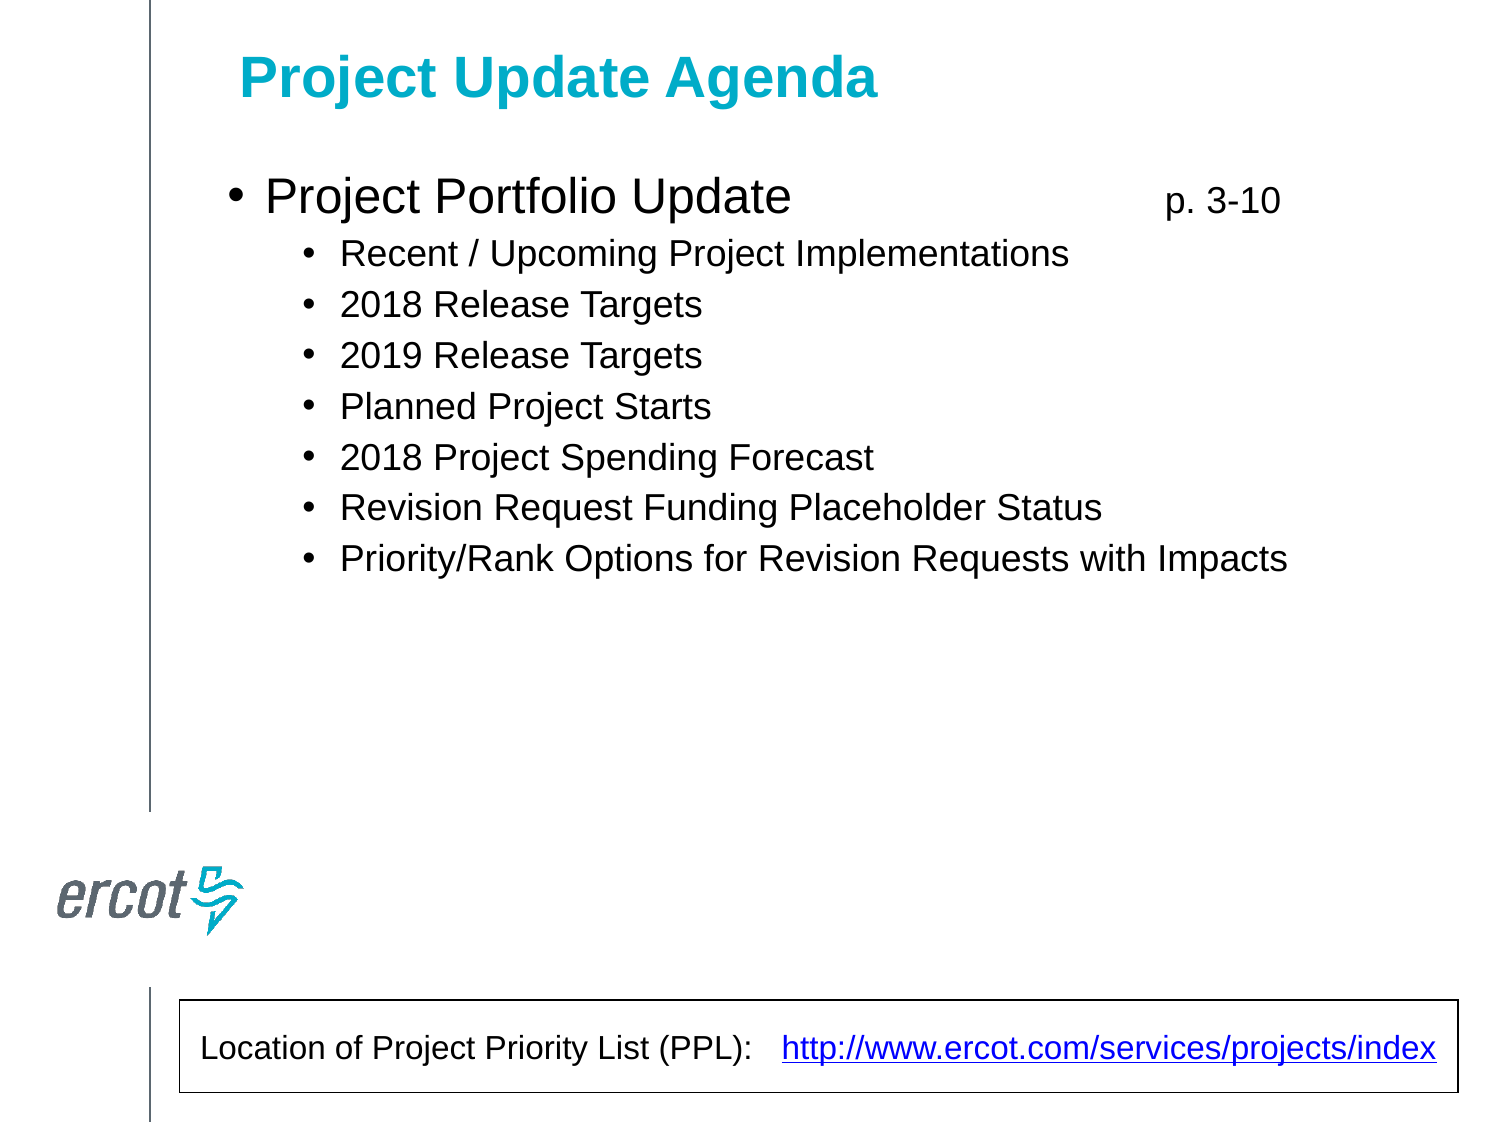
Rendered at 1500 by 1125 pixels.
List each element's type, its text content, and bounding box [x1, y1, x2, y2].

picture [53, 862, 247, 938]
text_box Location of Project Priority List (PPL): http://www.ercot.com/services/projects/index [179, 999, 1459, 1093]
text_box Project Update Agenda [224, 39, 1063, 125]
list Project Portfolio Update p. 3-10 Recent / Upcoming Project Implementations 2018 Release Targets 2019 Release Targets Planned Project Starts 2018 Project Spending Forecast Revision Request Funding Placeholder Status Priority/Rank Options for Revision Requests with Impacts [212, 162, 1350, 838]
